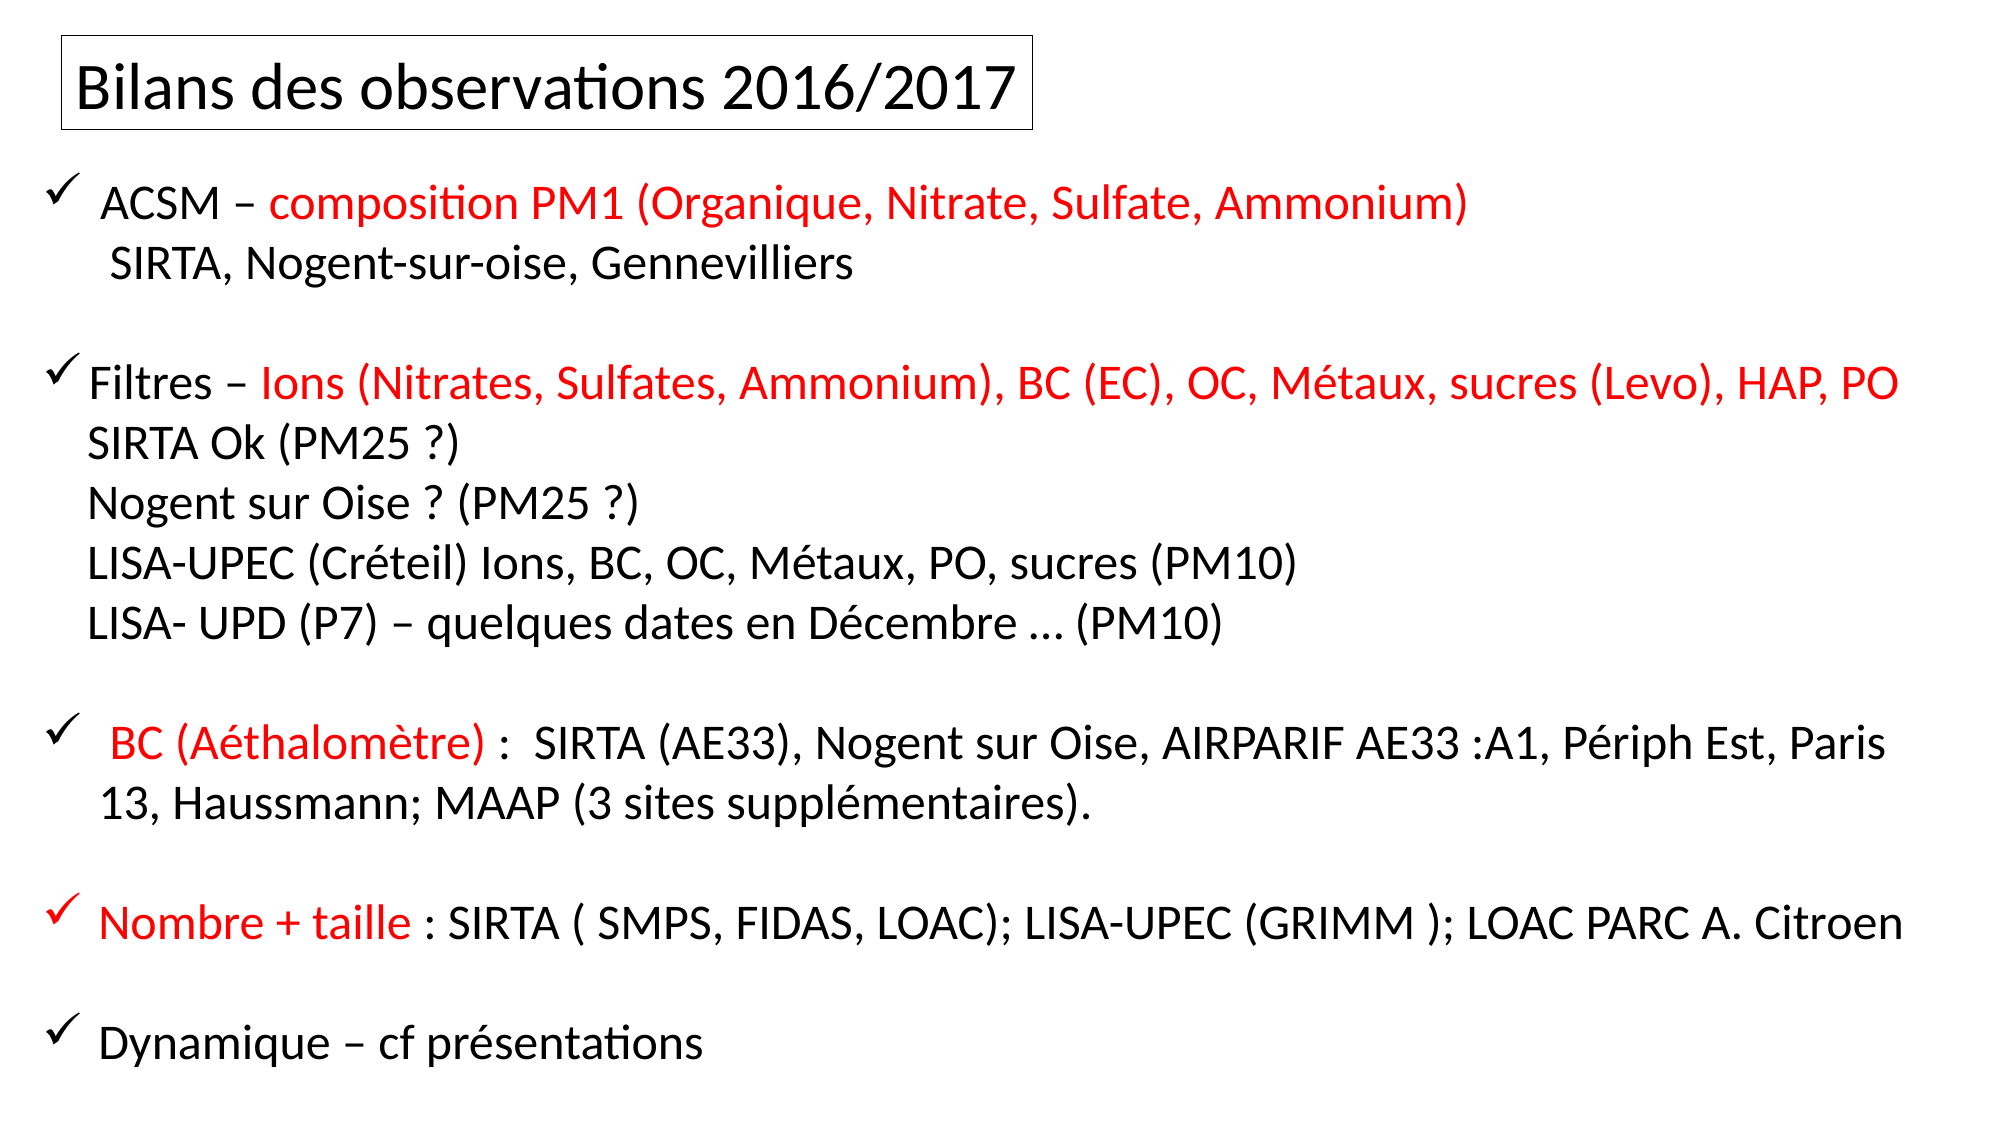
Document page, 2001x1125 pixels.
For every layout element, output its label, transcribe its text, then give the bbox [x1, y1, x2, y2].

text_box ACSM – composition PM1 (Organique, Nitrate, Sulfate, Ammonium) SIRTA, Nogent-sur-oise, Gennevilliers Filtres – Ions (Nitrates, Sulfates, Ammonium), BC (EC), OC, Métaux, sucres (Levo), HAP, PO SIRTA Ok (PM25 ?) Nogent sur Oise ? (PM25 ?) LISA-UPEC (Créteil) Ions, BC, OC, Métaux, PO, sucres (PM10) LISA- UPD (P7) – quelques dates en Décembre … (PM10) BC (Aéthalomètre) : SIRTA (AE33), Nogent sur Oise, AIRPARIF AE33 :A1, Périph Est, Paris 13, Haussmann; MAAP (3 sites supplémentaires). Nombre + taille : SIRTA ( SMPS, FIDAS, LOAC); LISA-UPEC (GRIMM ); LOAC PARC A. Citroen Dynamique – cf présentations [27, 162, 1967, 1125]
text_box Bilans des observations 2016/2017 [61, 35, 1033, 130]
